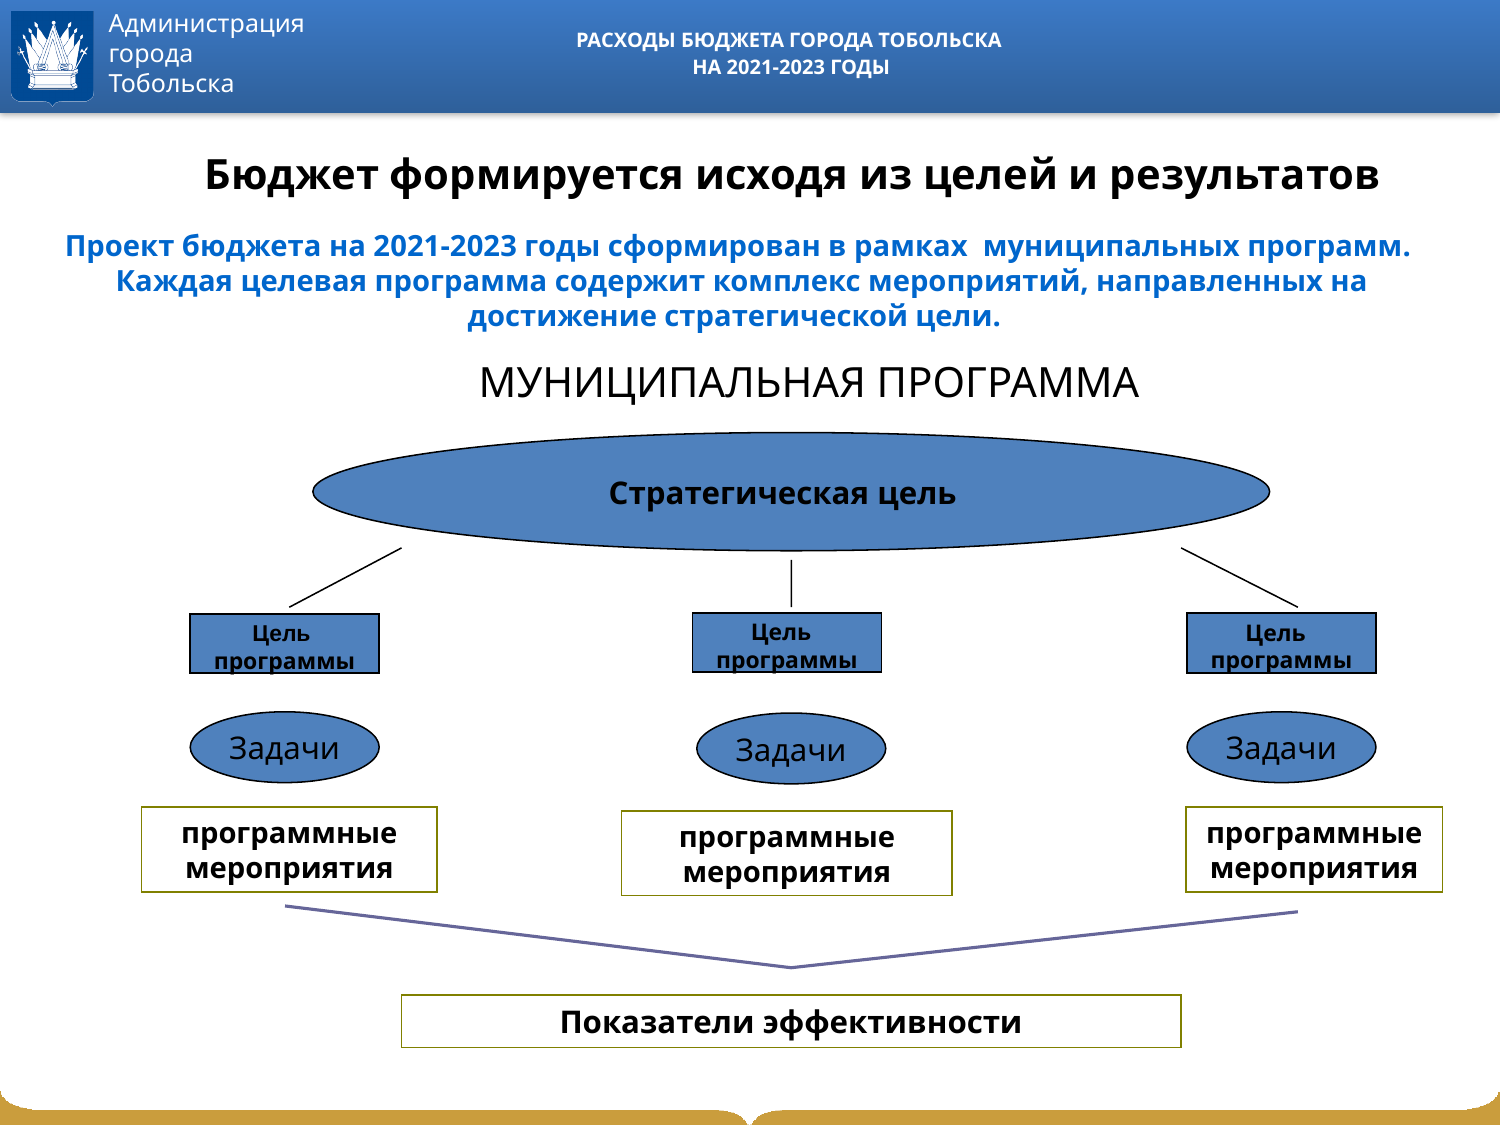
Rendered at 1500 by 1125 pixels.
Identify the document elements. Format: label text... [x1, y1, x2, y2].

text_box программные мероприятия [1185, 807, 1443, 892]
title РАСХОДЫ БЮДЖЕТА ГОРОДА ТОБОЛЬСКА НА 2021-2023 ГОДЫ [308, 0, 1274, 107]
text_box Цель программы [1187, 613, 1376, 674]
text_box МУНИЦИПАЛЬНАЯ ПРОГРАММА [431, 348, 1187, 414]
text_box Задачи [696, 713, 886, 784]
text_box программные мероприятия [621, 811, 953, 896]
text_box Цель программы [190, 614, 380, 674]
text_box Стратегическая цель [312, 432, 1270, 551]
text_box программные мероприятия [141, 807, 437, 892]
list Бюджет формируется исходя из целей и результатов [35, 140, 1465, 1079]
text_box Проект бюджета на 2021-2023 годы сформирован в рамках муниципальных программ. Каждая целевая программа содержит комплекс мероприятий, направленных на достижение стратегической цели. [29, 219, 1447, 340]
text_box Задачи [190, 711, 380, 783]
text_box Показатели эффективности [401, 995, 1182, 1048]
picture [11, 11, 94, 107]
text_box Задачи [1187, 711, 1376, 783]
text_box Цель программы [692, 613, 882, 673]
picture [0, 1091, 1500, 1125]
